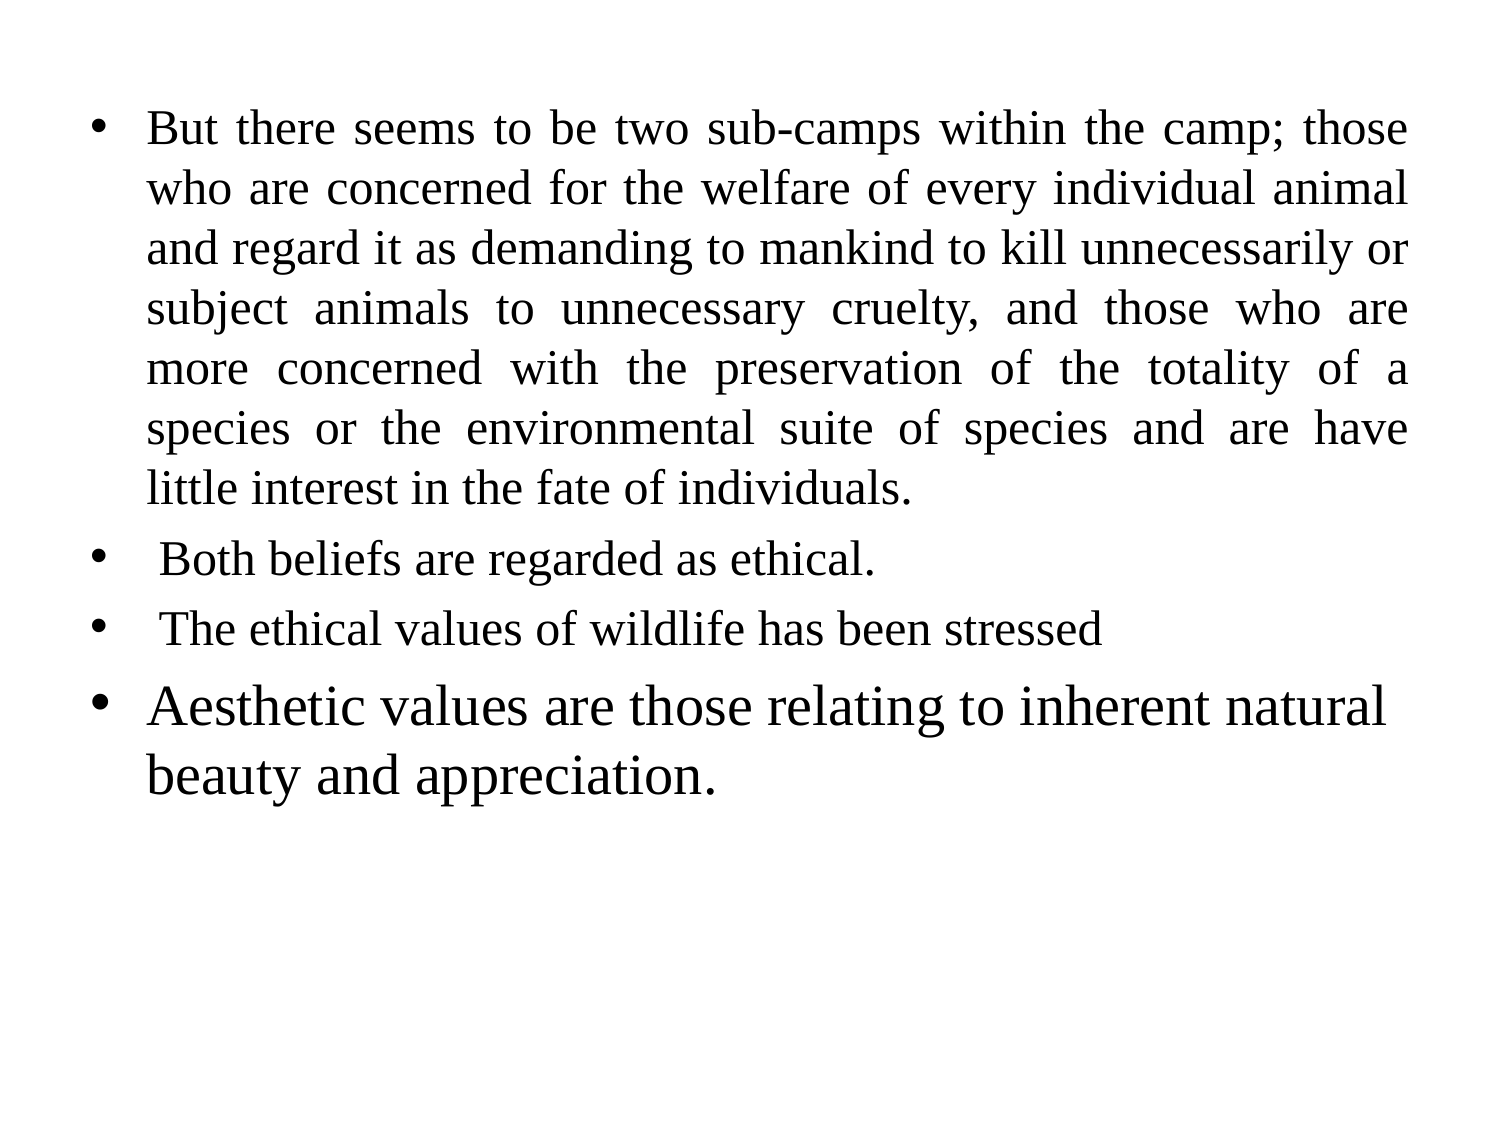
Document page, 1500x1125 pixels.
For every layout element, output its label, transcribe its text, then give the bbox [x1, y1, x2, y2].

list But there seems to be two sub-camps within the camp; those who are concerned for the welfare of every individual animal and regard it as demanding to mankind to kill unnecessarily or subject animals to unnecessary cruelty, and those who are more concerned with the preservation of the totality of a species or the environmental suite of species and are have little interest in the fate of individuals. Both beliefs are regarded as ethical. The ethical values of wildlife has been stressed Aesthetic values are those relating to inherent natural beauty and appreciation. [75, 87, 1425, 1005]
